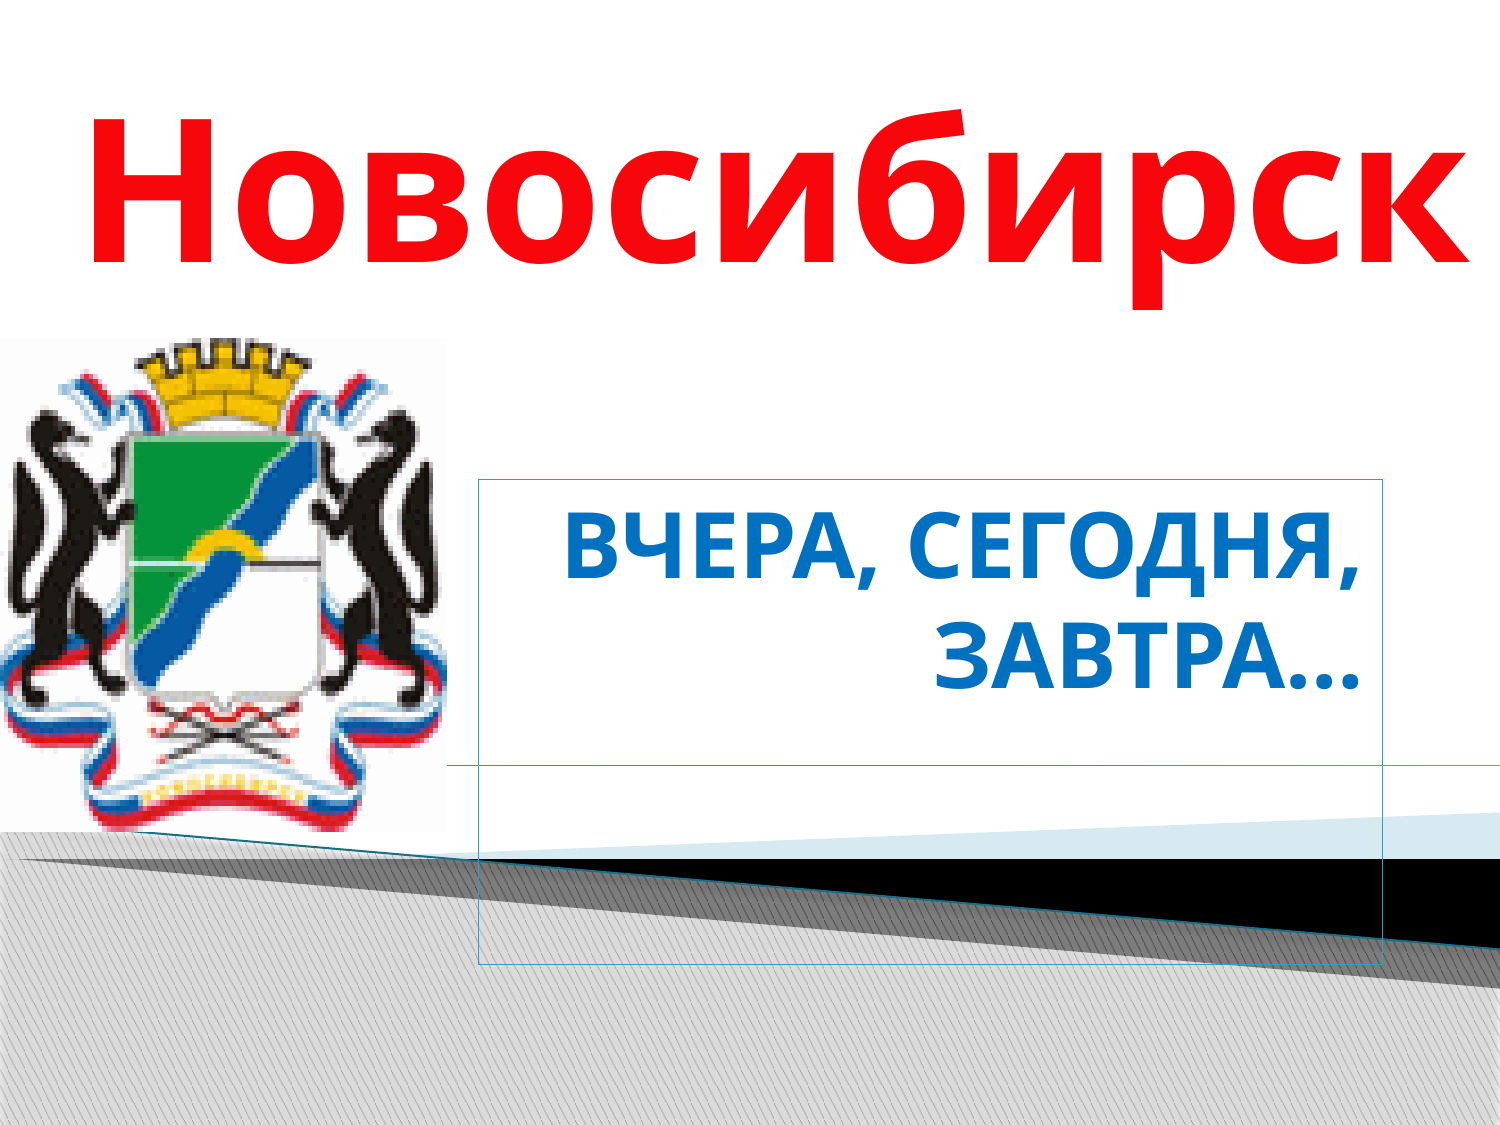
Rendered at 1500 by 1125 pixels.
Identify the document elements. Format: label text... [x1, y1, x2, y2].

text_box Новосибирск [46, 54, 1500, 310]
subtitle Вчера, сегодня, завтра… [478, 479, 1383, 965]
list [0, 337, 447, 832]
picture [1229, 941, 1500, 989]
picture [5, 859, 478, 900]
